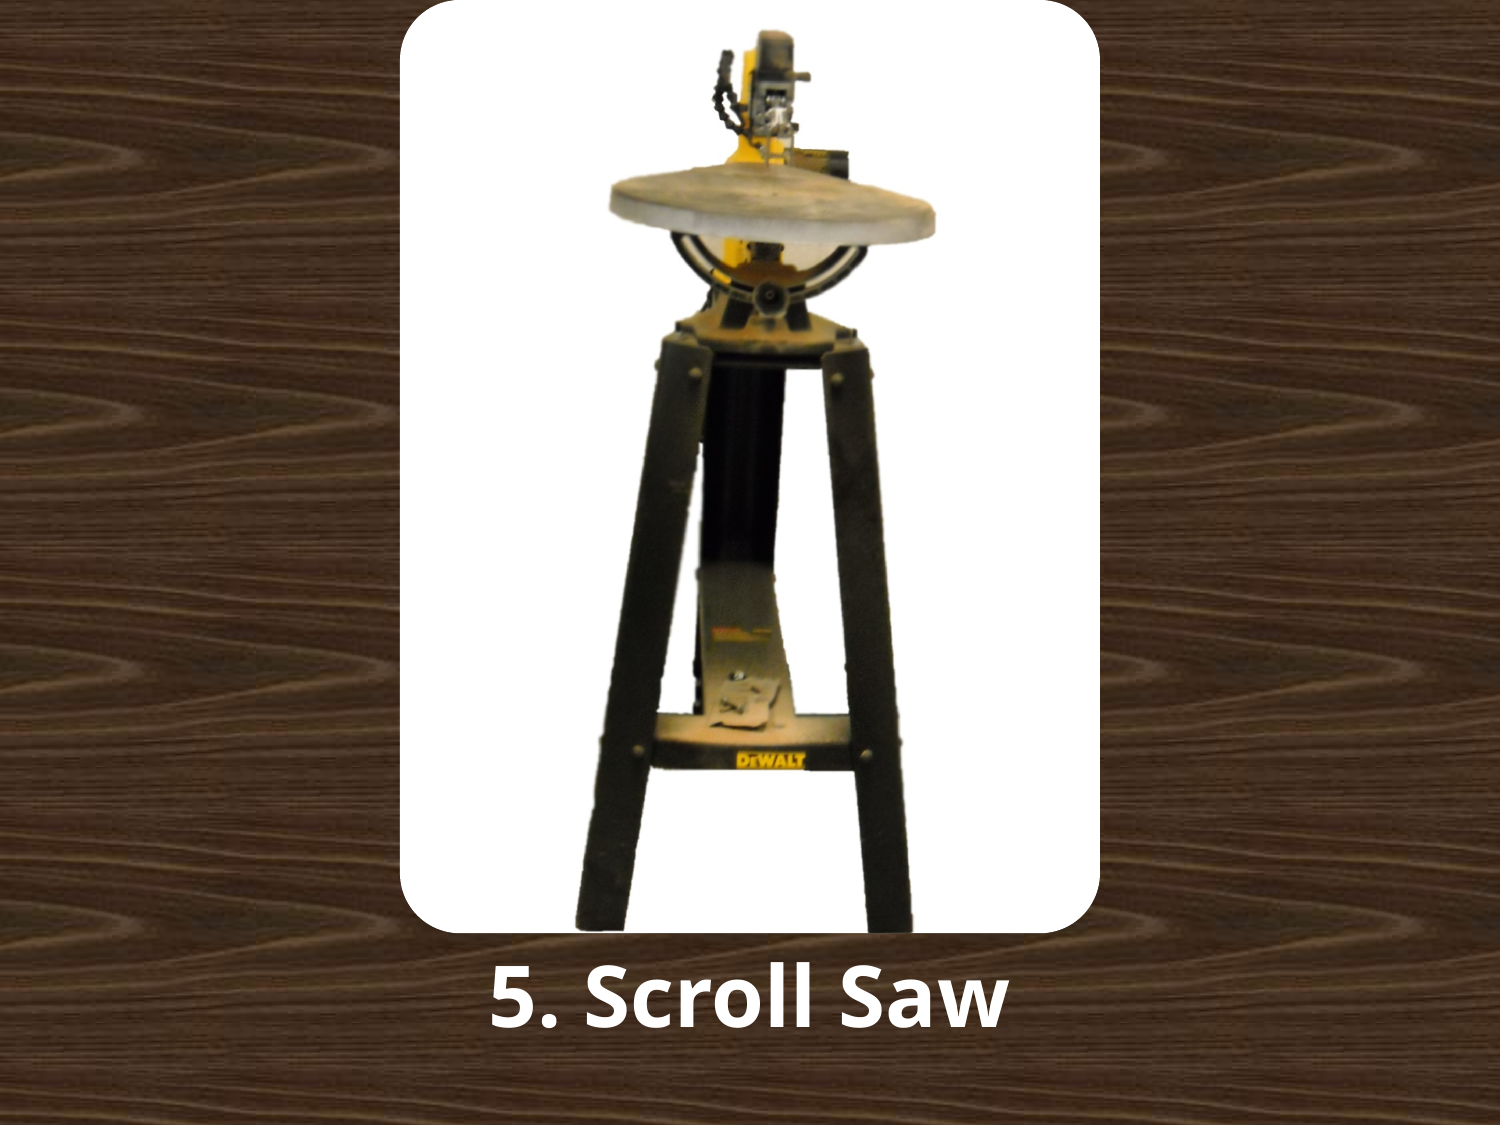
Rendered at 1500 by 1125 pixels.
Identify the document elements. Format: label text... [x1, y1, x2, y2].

title 5. Scroll Saw [75, 900, 1425, 1088]
picture [0, 0, 1500, 1125]
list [399, 0, 1101, 934]
